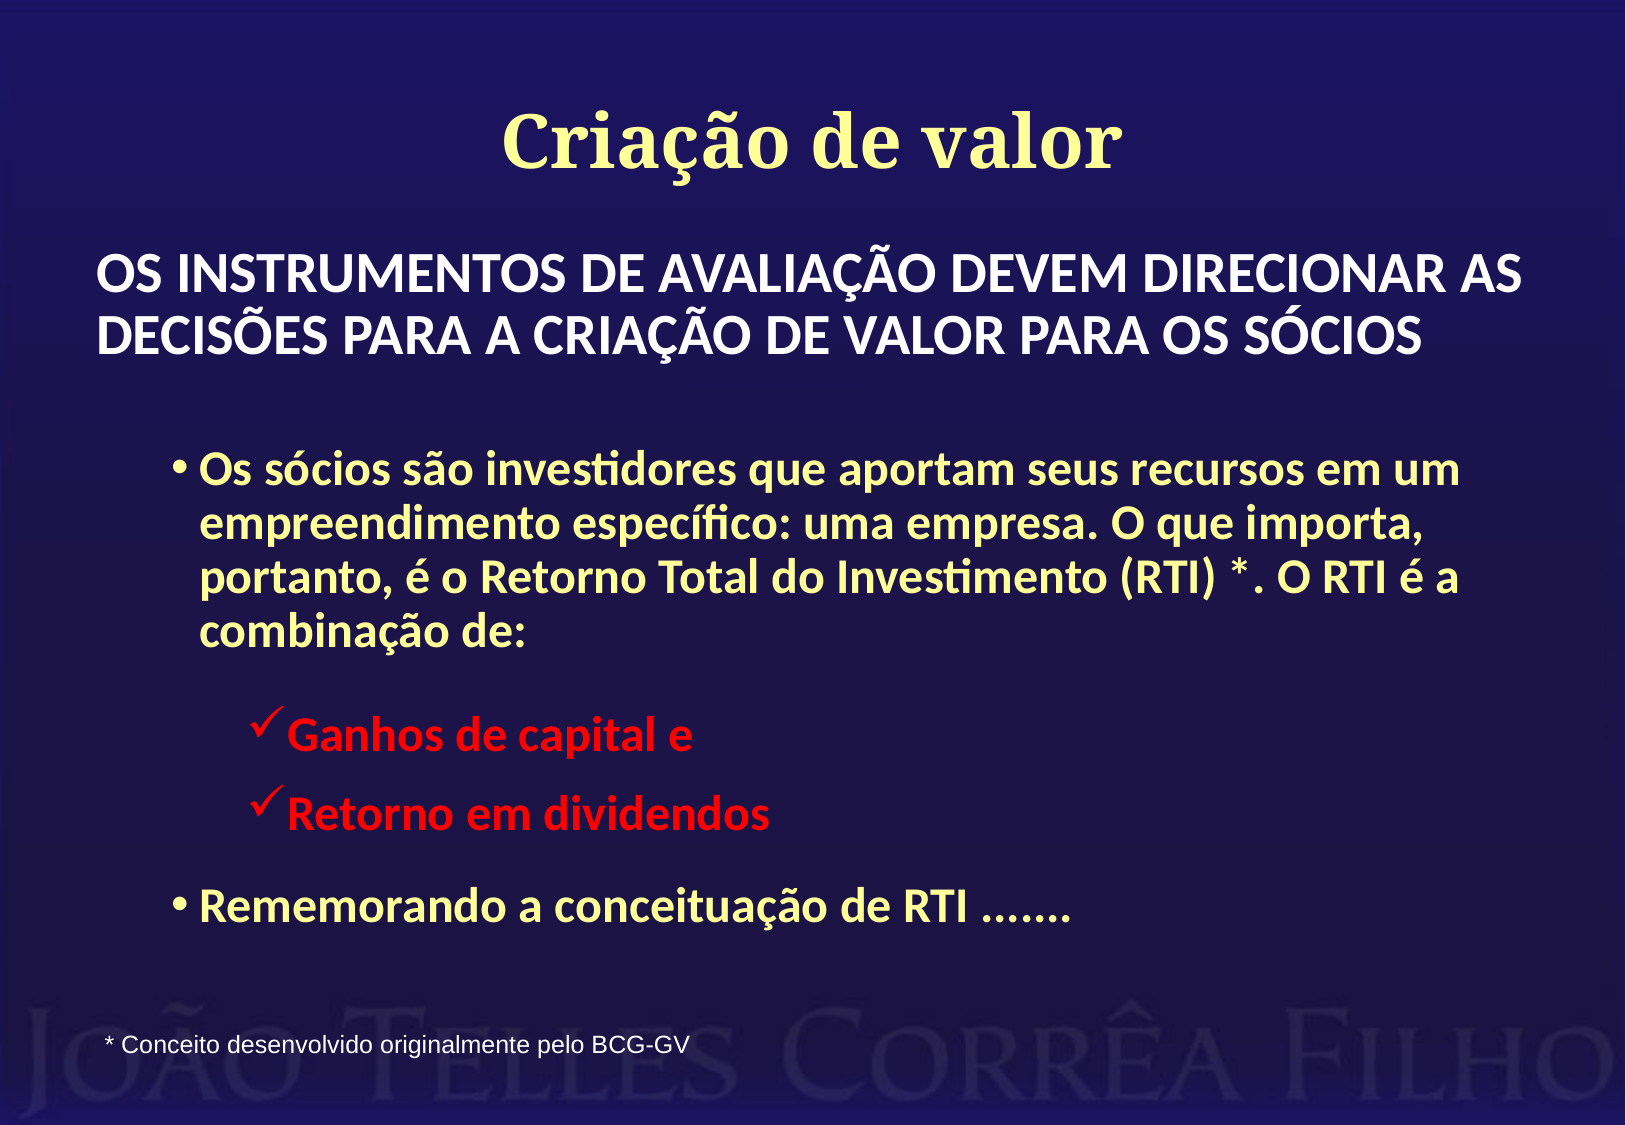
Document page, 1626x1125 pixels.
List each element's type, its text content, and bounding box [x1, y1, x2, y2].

title Criação de valor [80, 44, 1544, 233]
text_box * Conceito desenvolvido originalmente pelo BCG-GV [89, 1021, 707, 1066]
text_box OS INSTRUMENTOS DE AVALIAÇÃO DEVEM DIRECIONAR AS DECISÕES PARA A CRIAÇÃO DE VALOR PARA OS SÓCIOS Os sócios são investidores que aportam seus recursos em um empreendimento específico: uma empresa. O que importa, portanto, é o Retorno Total do Investimento (RTI) *. O RTI é a combinação de: Ganhos de capital e Retorno em dividendos Rememorando a conceituação de RTI ....... [81, 234, 1544, 1066]
picture [0, 0, 1626, 1125]
